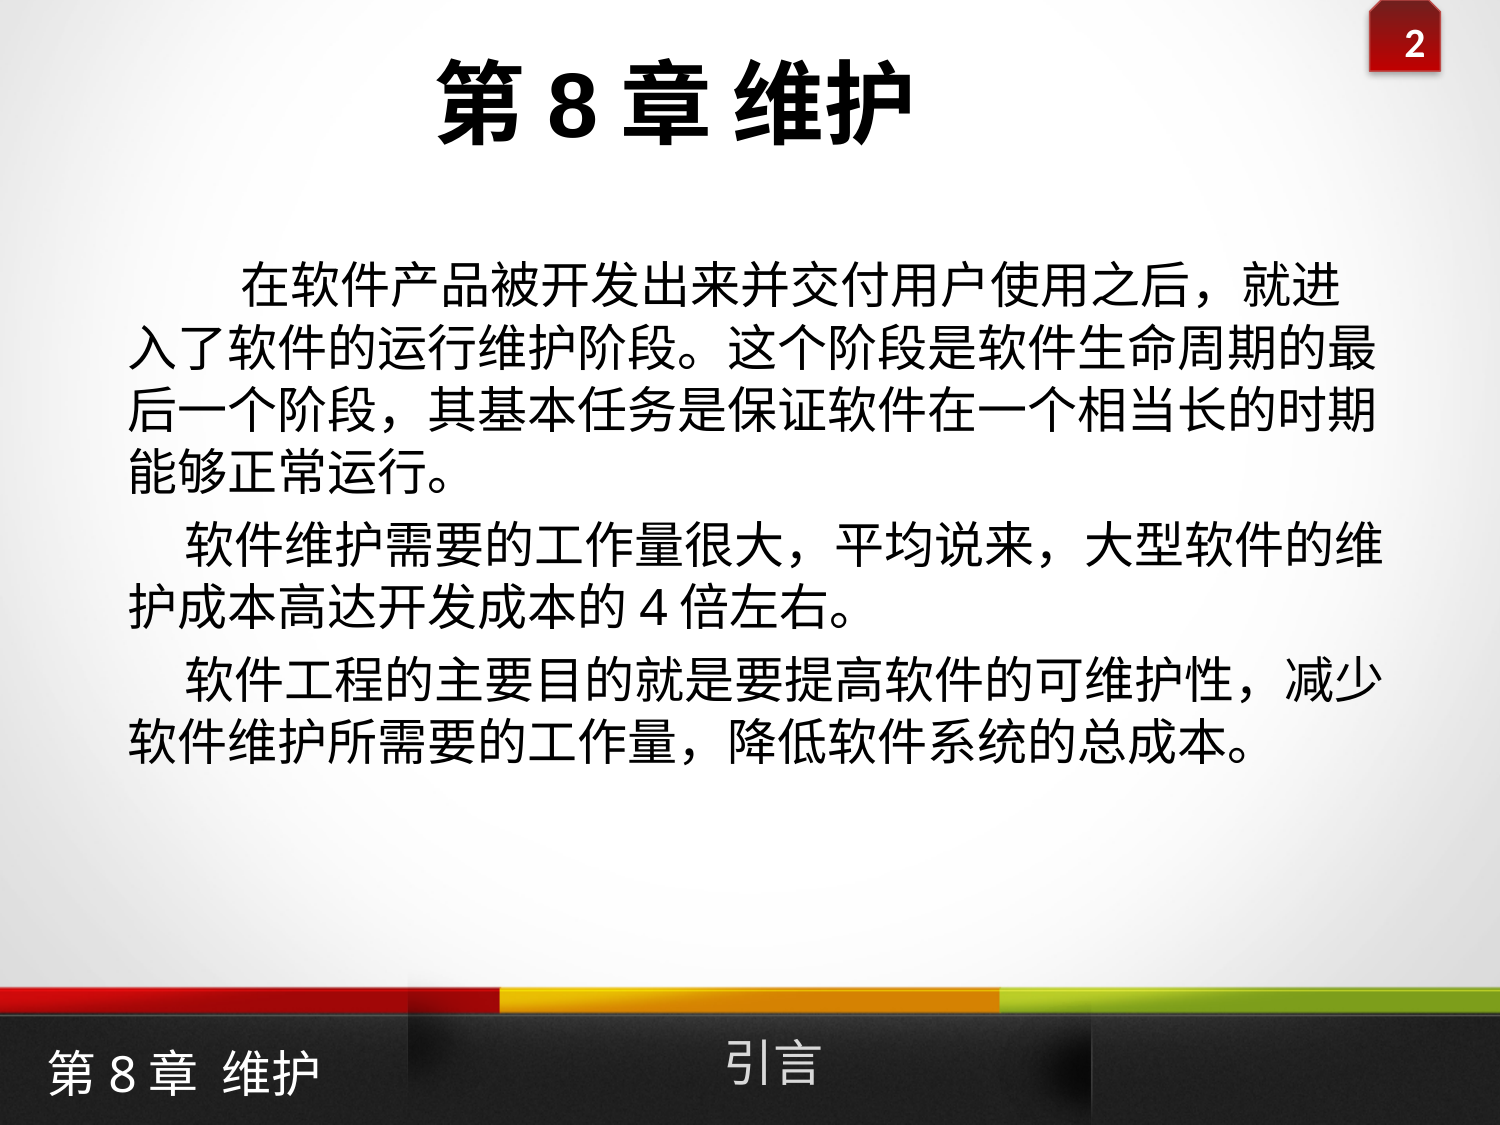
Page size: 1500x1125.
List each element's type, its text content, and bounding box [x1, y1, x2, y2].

list 在软件产品被开发出来并交付用户使用之后，就进入了软件的运行维护阶段。这个阶段是软件生命周期的最后一个阶段，其基本任务是保证软件在一个相当长的时期能够正常运行。 软件维护需要的工作量很大，平均说来，大型软件的维护成本高达开发成本的4倍左右。 软件工程的主要目的就是要提高软件的可维护性，减少软件维护所需要的工作量，降低软件系统的总成本。 [112, 243, 1400, 845]
text_box 引言 [466, 1022, 1081, 1101]
picture [0, 0, 1500, 1125]
title 第8章 维护 [0, 7, 1350, 195]
